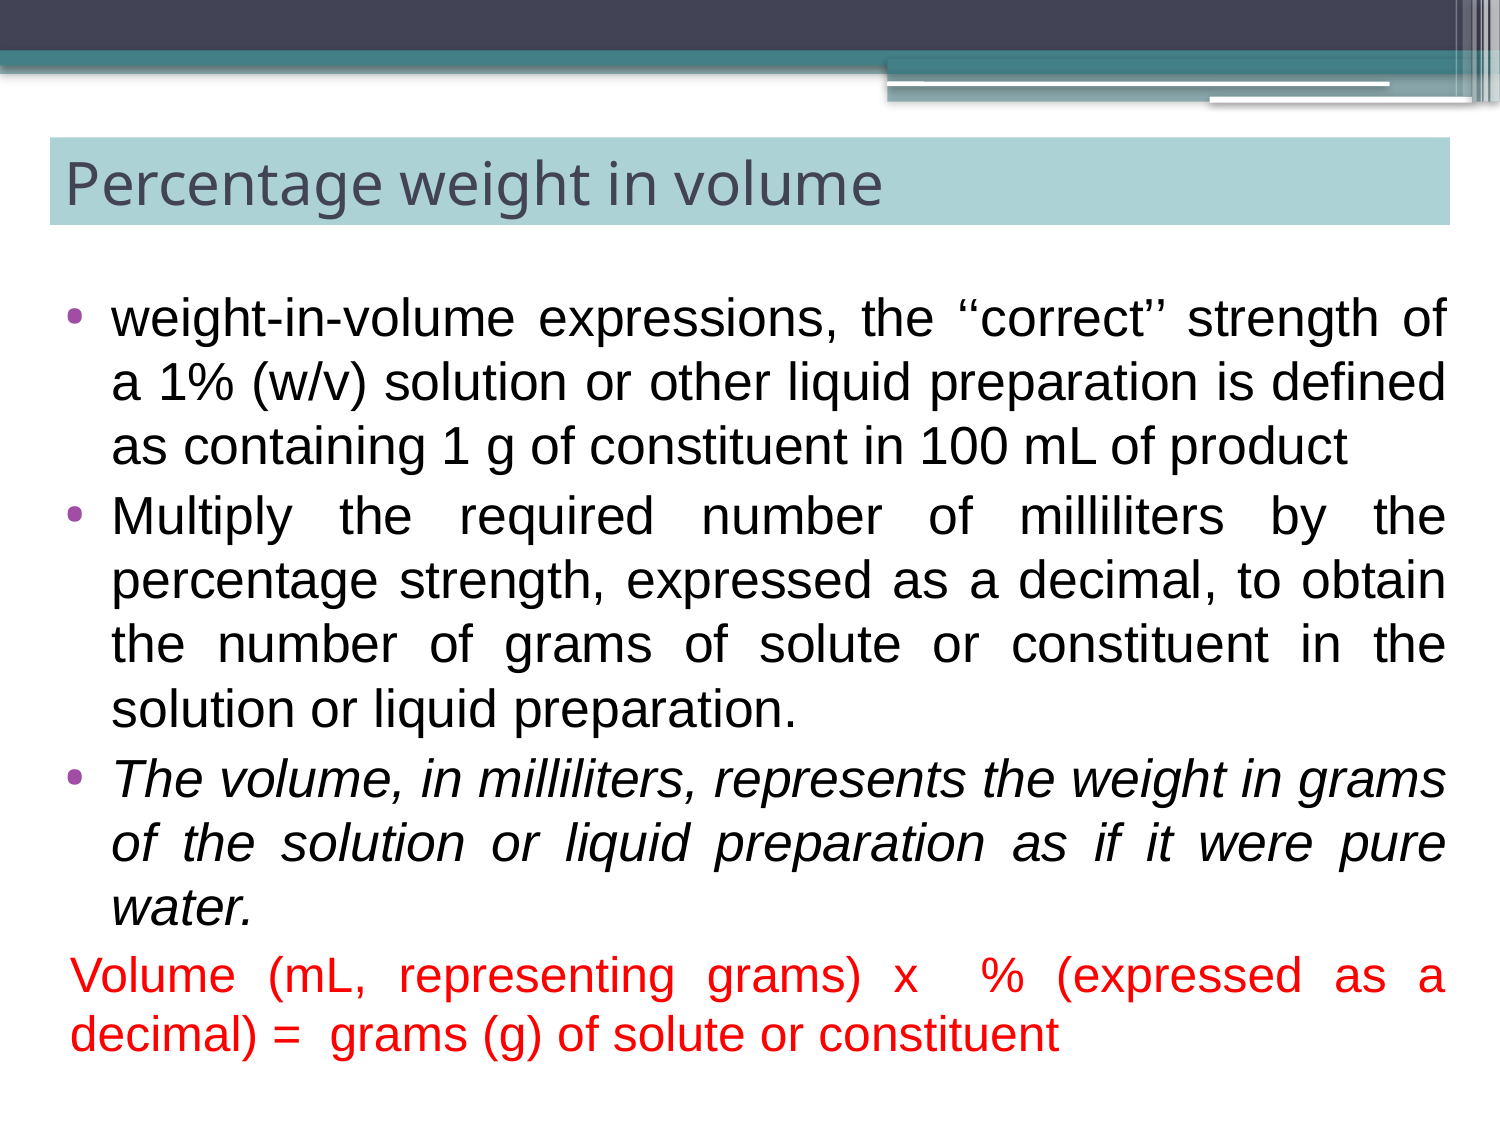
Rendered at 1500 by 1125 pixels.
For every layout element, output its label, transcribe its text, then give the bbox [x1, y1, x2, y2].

list weight-in-volume expressions, the ‘‘correct’’ strength of a 1% (w/v) solution or other liquid preparation is defined as containing 1 g of constituent in 100 mL of product Multiply the required number of milliliters by the percentage strength, expressed as a decimal, to obtain the number of grams of solute or constituent in the solution or liquid preparation. The volume, in milliliters, represents the weight in grams of the solution or liquid preparation as if it were pure water. Volume (mL, representing grams) x % (expressed as a decimal) = grams (g) of solute or constituent [37, 275, 1463, 1079]
title Percentage weight in volume [50, 137, 1450, 225]
